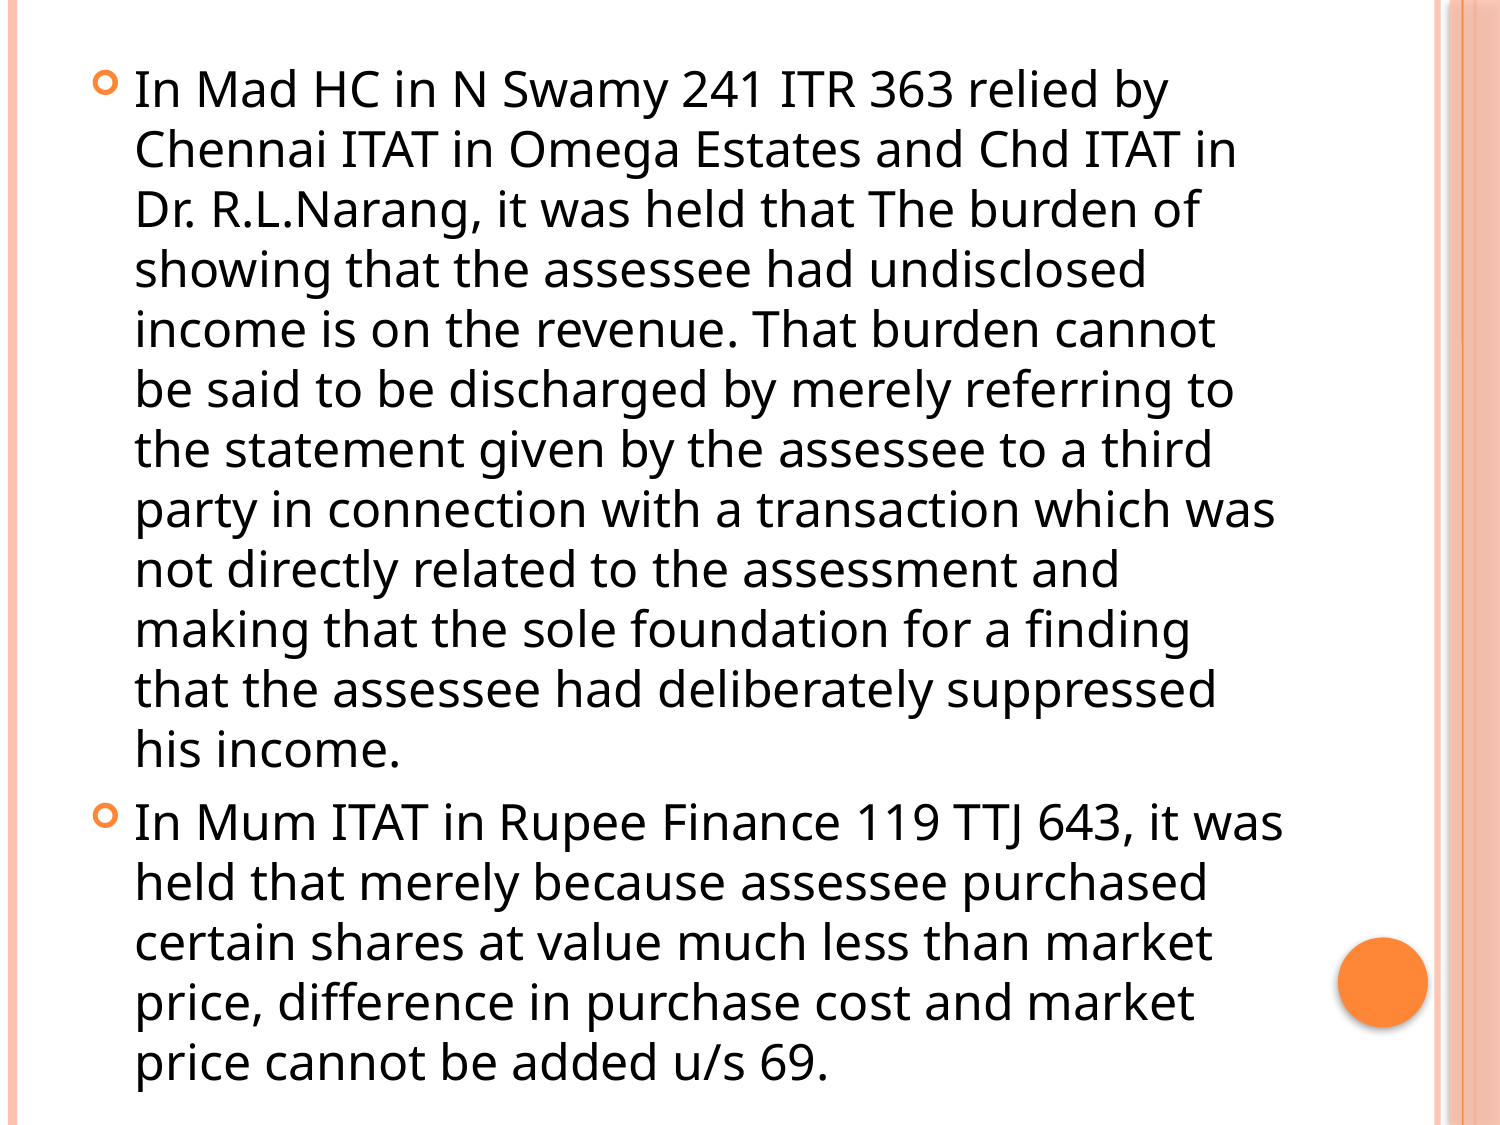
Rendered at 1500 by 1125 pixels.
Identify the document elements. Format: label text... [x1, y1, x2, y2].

list In Mad HC in N Swamy 241 ITR 363 relied by Chennai ITAT in Omega Estates and Chd ITAT in Dr. R.L.Narang, it was held that The burden of showing that the assessee had undisclosed income is on the revenue. That burden cannot be said to be discharged by merely referring to the statement given by the assessee to a third party in connection with a transaction which was not directly related to the assessment and making that the sole foundation for a finding that the assessee had deliberately suppressed his income. In Mum ITAT in Rupee Finance 119 TTJ 643, it was held that merely because assessee purchased certain shares at value much less than market price, difference in purchase cost and market price cannot be added u/s 69. [75, 50, 1300, 1062]
